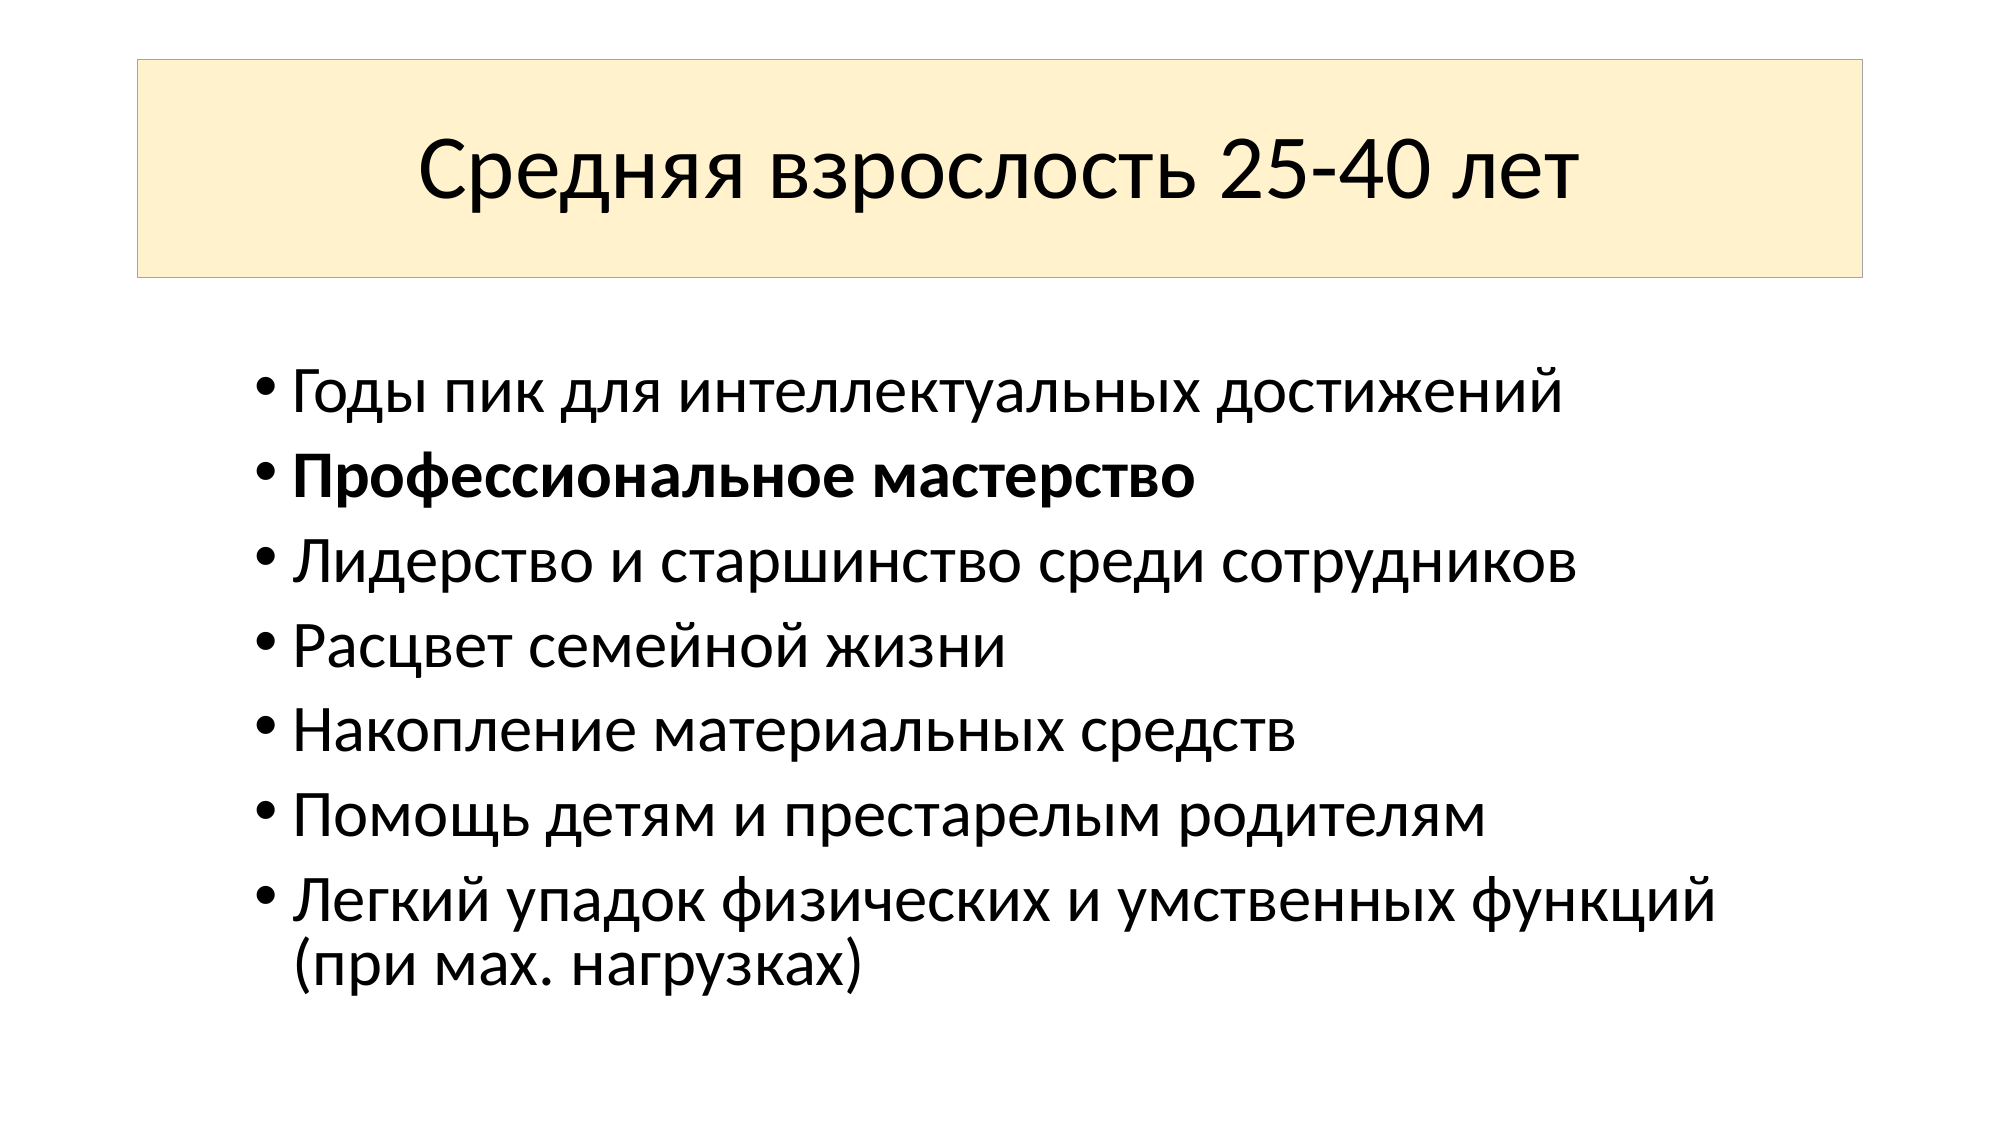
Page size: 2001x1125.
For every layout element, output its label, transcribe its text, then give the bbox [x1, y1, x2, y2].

list Годы пик для интеллектуальных достижений Профессиональное мастерство Лидерство и старшинство среди сотрудников Расцвет семейной жизни Накопление материальных средств Помощь детям и престарелым родителям Легкий упадок физических и умственных функций (при мах. нагрузках) [239, 354, 1829, 1030]
title Средняя взрослость 25-40 лет [137, 59, 1863, 278]
